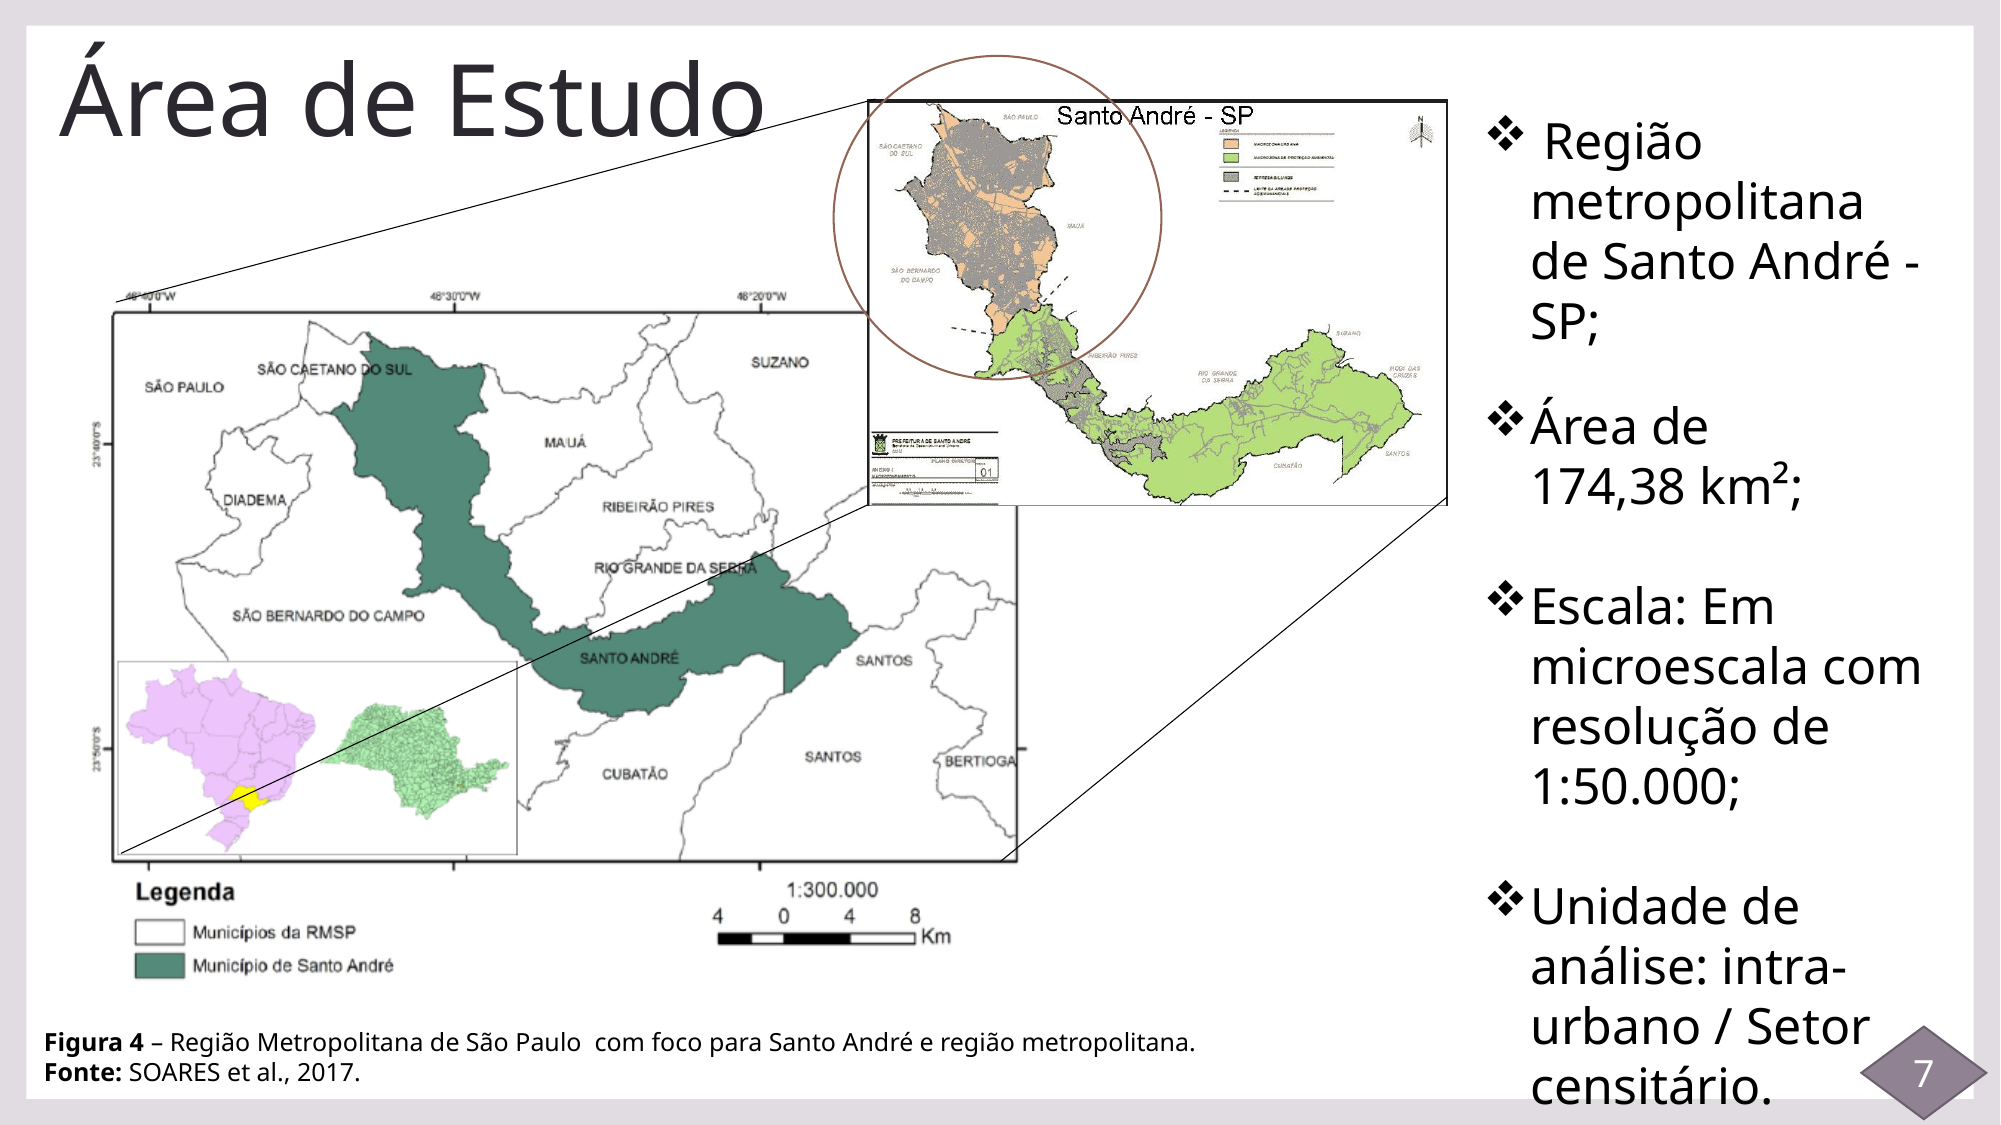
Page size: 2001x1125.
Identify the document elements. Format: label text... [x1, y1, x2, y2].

text_box Região metropolitana de Santo André -SP; Área de 174,38 km²; Escala: Em microescala com resolução de 1:50.000; Unidade de análise: intra-urbano / Setor censitário. [1468, 102, 1946, 1125]
text_box [884, 54, 1111, 99]
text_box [999, 496, 1448, 862]
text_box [115, 99, 876, 303]
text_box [120, 505, 867, 854]
title Área de Estudo [44, 0, 1707, 164]
picture [70, 99, 1448, 989]
text_box Figura 4 – Região Metropolitana de São Paulo com foco para Santo André e região metropolitana. Fonte: SOARES et al., 2017. [29, 1018, 1217, 1094]
text_box 7 [1859, 1025, 1988, 1121]
